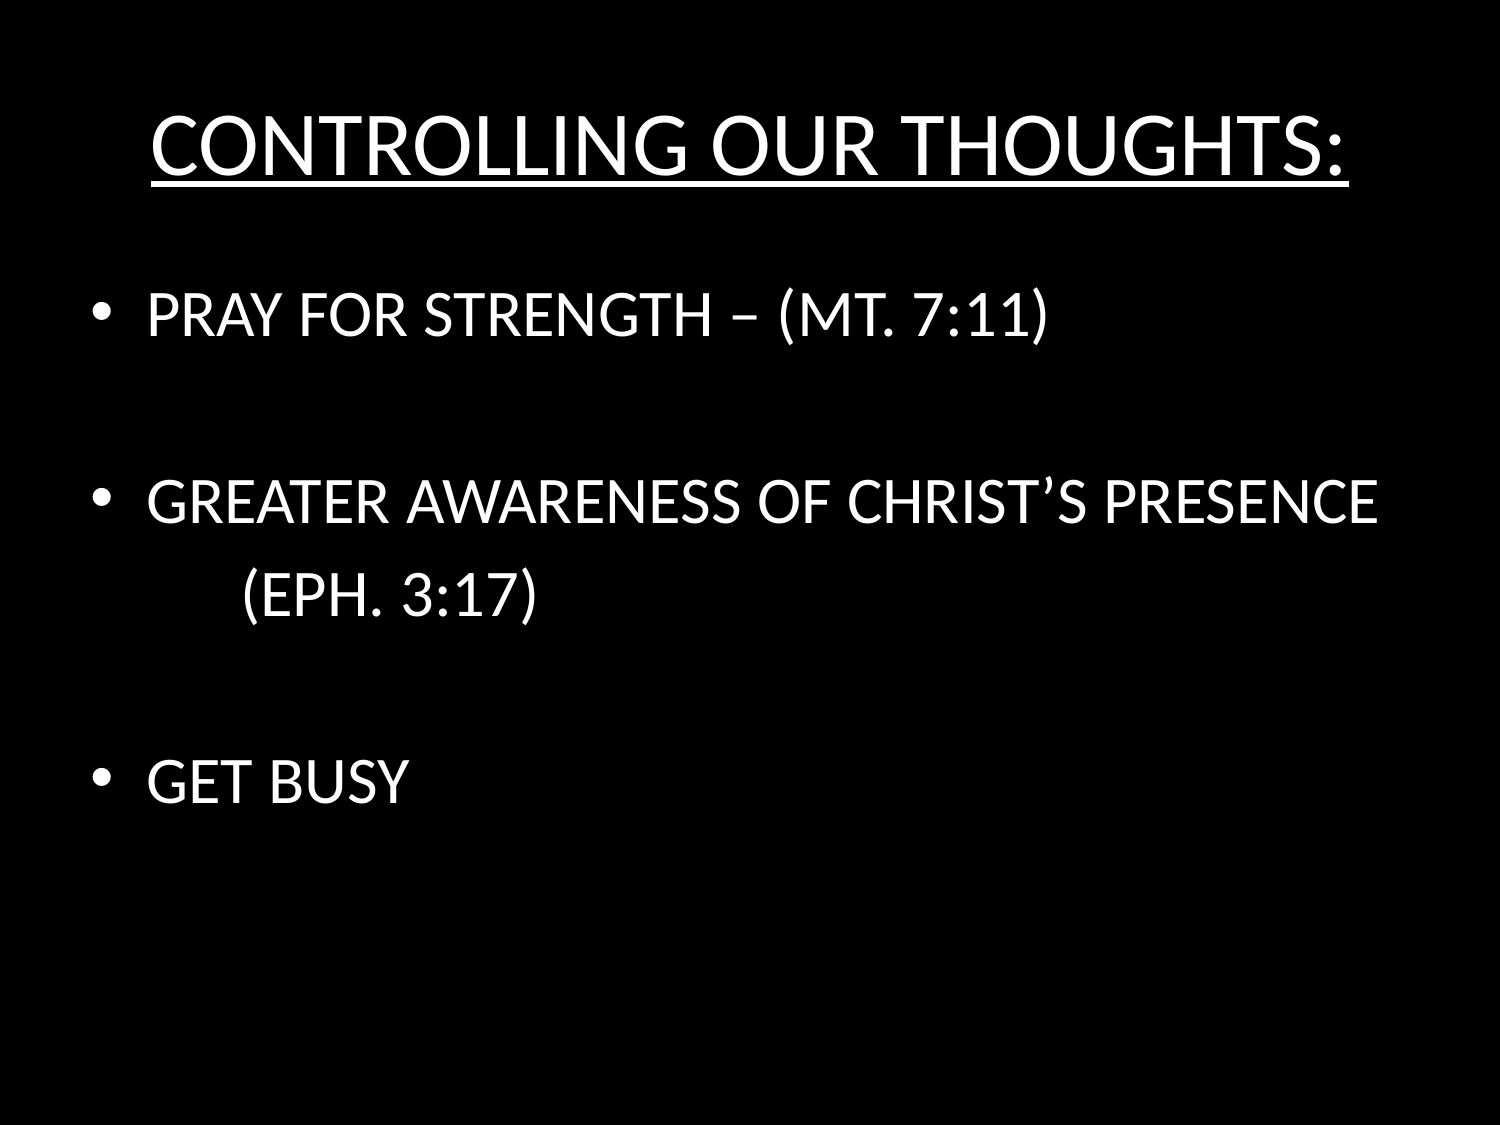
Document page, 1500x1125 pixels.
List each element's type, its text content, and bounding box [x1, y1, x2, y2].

title CONTROLLING OUR THOUGHTS: [75, 45, 1425, 233]
list PRAY FOR STRENGTH – (MT. 7:11) GREATER AWARENESS OF CHRIST’S PRESENCE (EPH. 3:17) GET BUSY [75, 262, 1425, 1005]
